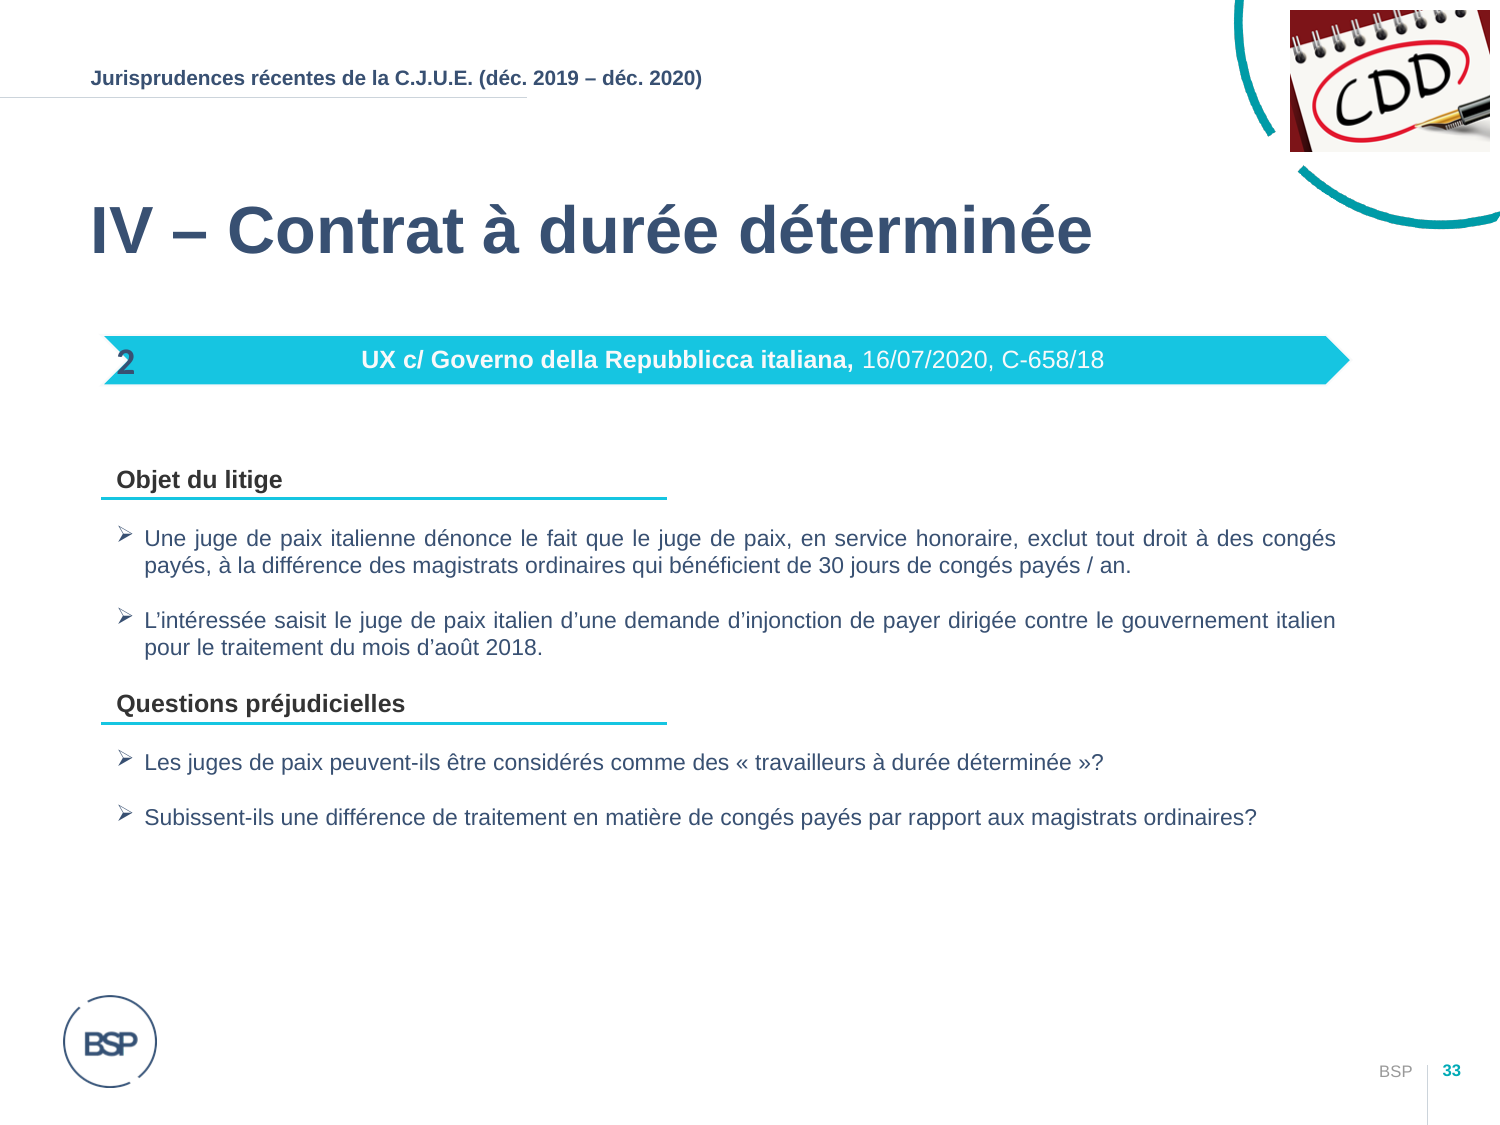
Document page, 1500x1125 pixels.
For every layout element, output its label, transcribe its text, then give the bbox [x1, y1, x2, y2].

picture [1118, 0, 1500, 309]
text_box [101, 297, 1352, 424]
picture [63, 995, 157, 1088]
text_box Objet du litige Une juge de paix italienne dénonce le fait que le juge de paix, en service honoraire, exclut tout droit à des congés payés, à la différence des magistrats ordinaires qui bénéficient de 30 jours de congés payés / an. L’intéressée saisit le juge de paix italien d’une demande d’injonction de payer dirigée contre le gouvernement italien pour le traitement du mois d’août 2018. Questions préjudicielles Les juges de paix peuvent-ils être considérés comme des « travailleurs à durée déterminée »? Subissent-ils une différence de traitement en matière de congés payés par rapport aux magistrats ordinaires? [101, 455, 1352, 928]
list IV – Contrat à durée déterminée [75, 173, 1291, 276]
list Jurisprudences récentes de la C.J.U.E. (déc. 2019 – déc. 2020) [75, 60, 1193, 102]
slide_number 33 [1427, 1052, 1498, 1091]
